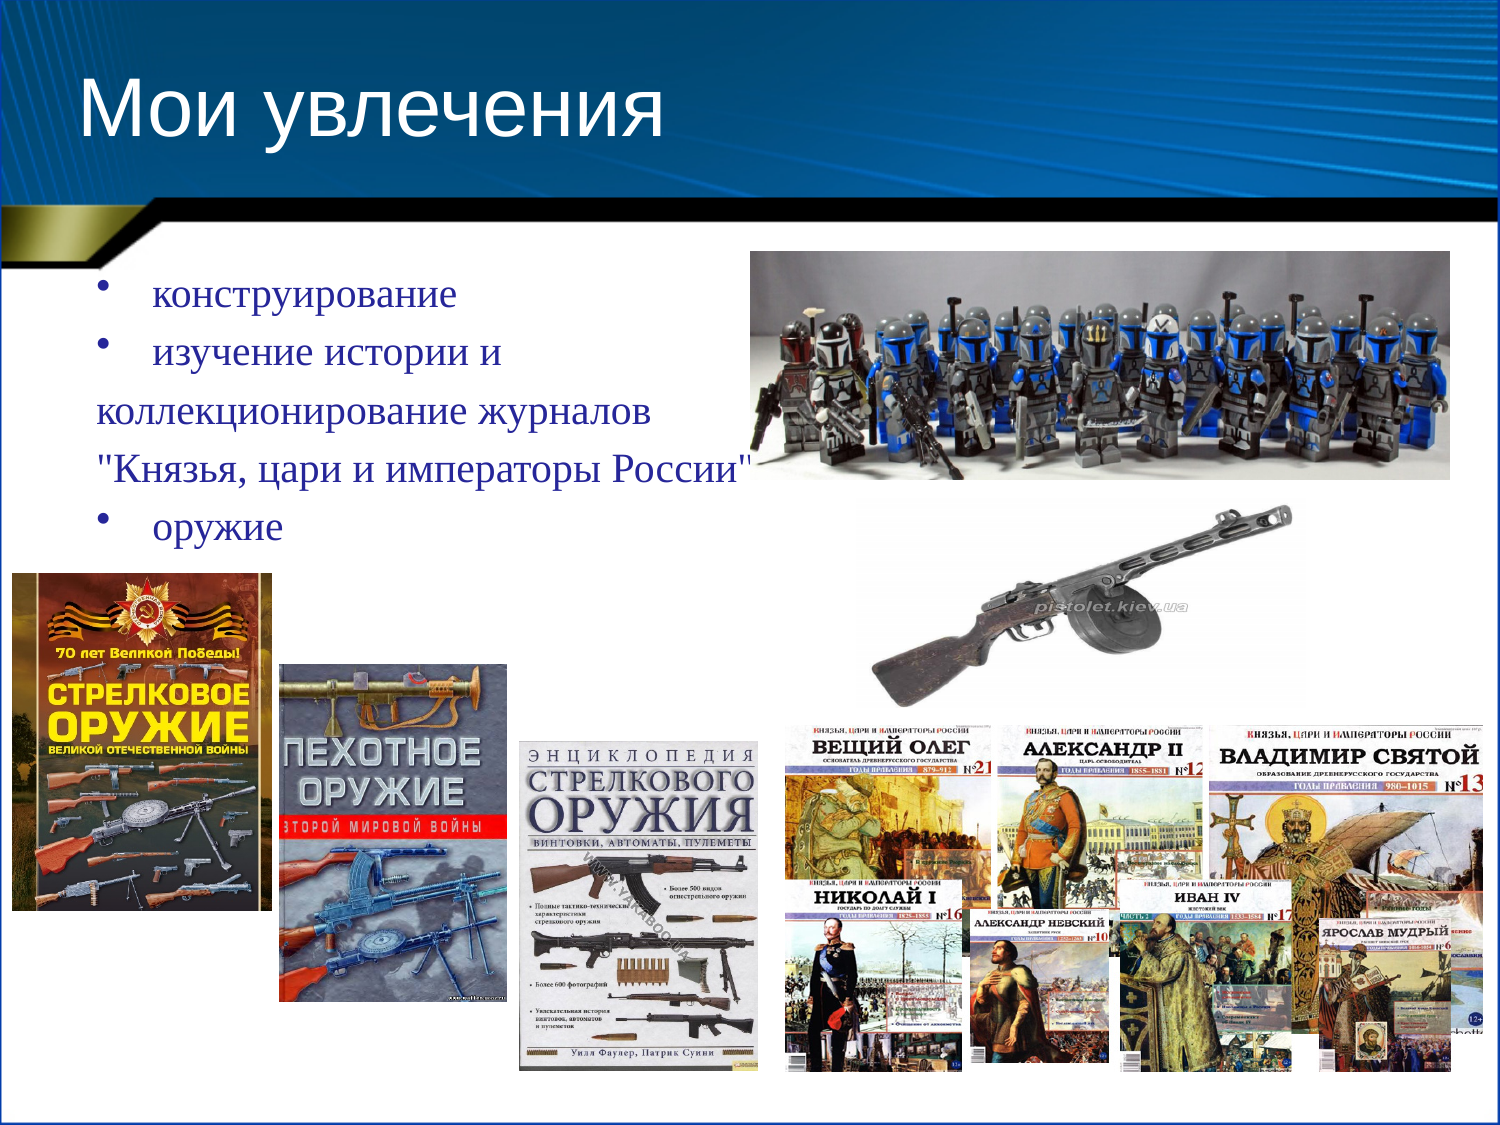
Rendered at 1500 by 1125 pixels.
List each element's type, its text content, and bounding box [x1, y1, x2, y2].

picture [0, 0, 1500, 1125]
list конструирование изучение истории и коллекционирование журналов "Князья, цари и императоры России" оружие [81, 258, 1450, 1071]
title Мои увлечения [62, 0, 1450, 206]
